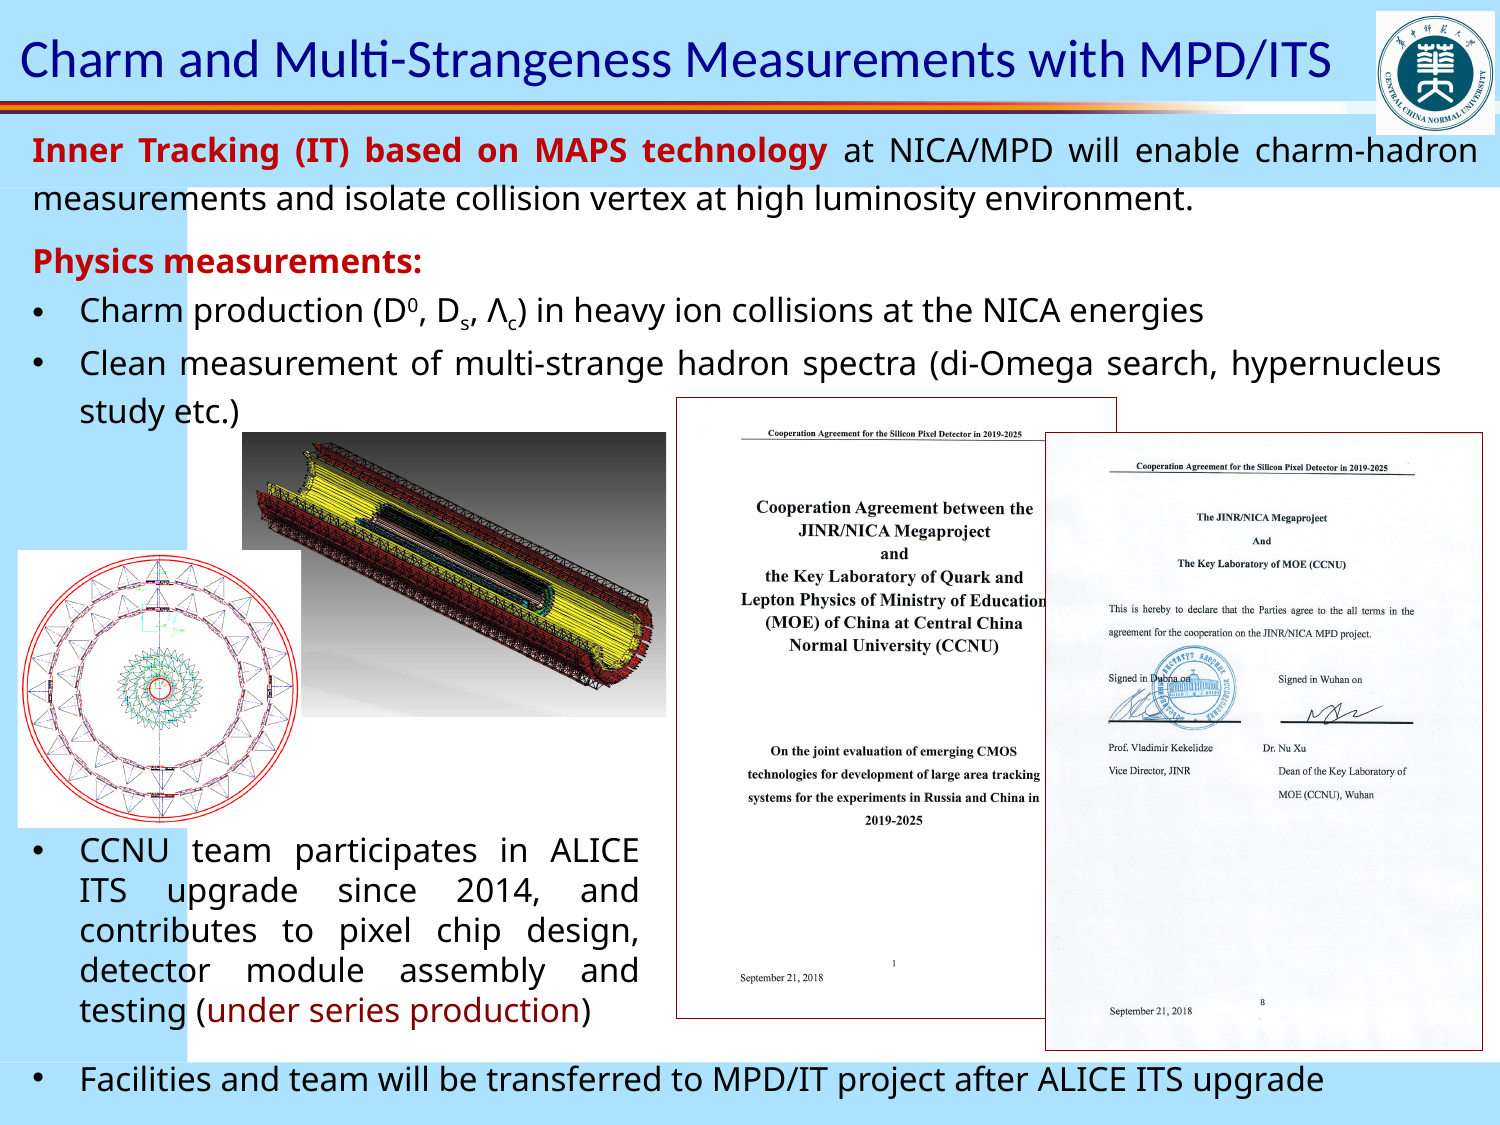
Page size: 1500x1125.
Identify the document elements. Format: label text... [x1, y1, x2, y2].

text_box Charm and Multi-Strangeness Measurements with MPD/ITS [5, 15, 1370, 96]
text_box CCNU team participates in ALICE ITS upgrade since 2014, and contributes to pixel chip design, detector module assembly and testing (under series production) [17, 822, 656, 1037]
picture [676, 396, 1483, 1051]
text_box Physics measurements: Charm production (D0, Ds, Λc) in heavy ion collisions at the NICA energies Clean measurement of multi-strange hadron spectra (di-Omega search, hypernucleus study etc.) [17, 224, 1459, 438]
picture [17, 432, 667, 828]
text_box Inner Tracking (IT) based on MAPS technology at NICA/MPD will enable charm-hadron measurements and isolate collision vertex at high luminosity environment. [17, 122, 1495, 225]
picture [0, 10, 1500, 135]
text_box Facilities and team will be transferred to MPD/IT project after ALICE ITS upgrade [17, 1050, 1483, 1105]
